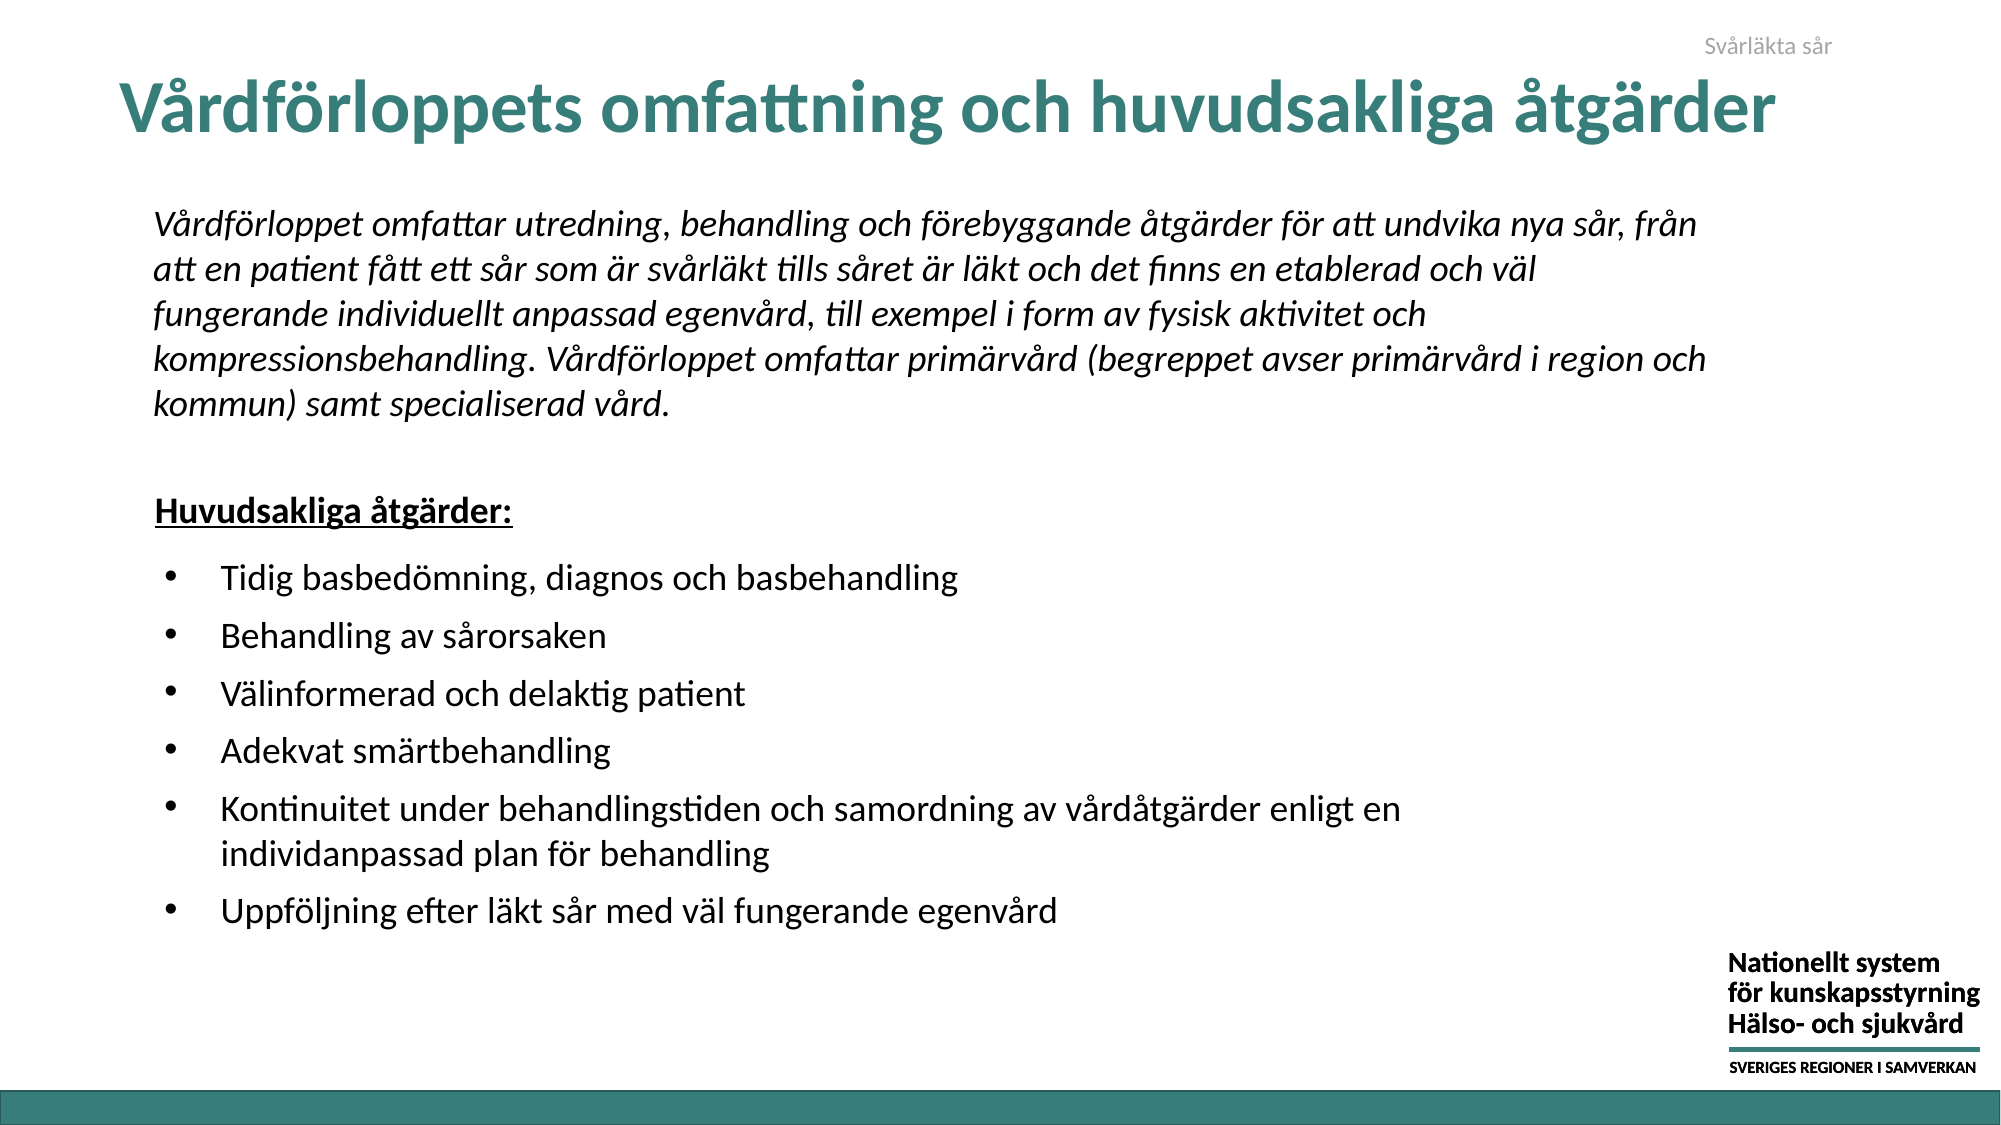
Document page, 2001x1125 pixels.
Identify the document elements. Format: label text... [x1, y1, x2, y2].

text_box Tidig basbedömning, diagnos och basbehandling Behandling av sårorsaken Välinformerad och delaktig patient Adekvat smärtbehandling Kontinuitet under behandlingstiden och samordning av vårdåtgärder enligt en individanpassad plan för behandling Uppföljning efter läkt sår med väl fungerande egenvård [149, 545, 1512, 950]
text_box Huvudsakliga åtgärder: [139, 478, 528, 584]
text_box Svårläkta sår [1689, 22, 1945, 67]
title Vårdförloppets omfattning och huvudsakliga åtgärder [104, 68, 1848, 157]
text_box Vårdförloppet omfattar utredning, behandling och förebyggande åtgärder för att undvika nya sår, från att en patient fått ett sår som är svårläkt tills såret är läkt och det finns en etablerad och väl fungerande individuellt anpassad egenvård, till exempel i form av fysisk aktivitet och kompressionsbehandling. Vårdförloppet omfattar primärvård (begreppet avser primärvård i region och kommun) samt specialiserad vård. [138, 191, 1725, 432]
